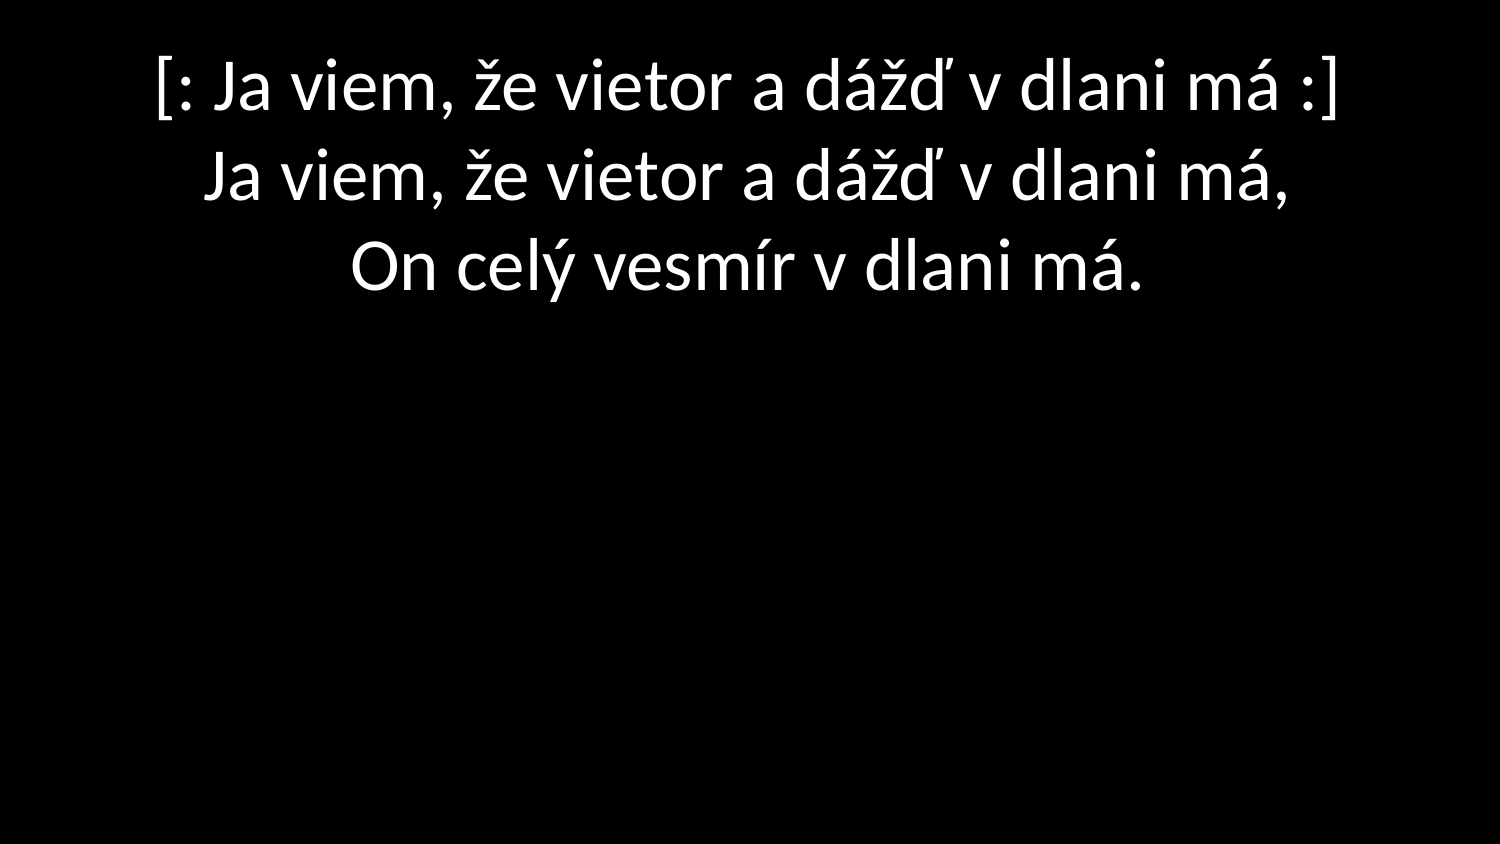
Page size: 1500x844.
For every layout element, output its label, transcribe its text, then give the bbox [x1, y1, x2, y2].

title [: Ja viem, že vietor a dážď v dlani má :] Ja viem, že vietor a dážď v dlani má, On celý vesmír v dlani má. [21, 27, 1476, 825]
